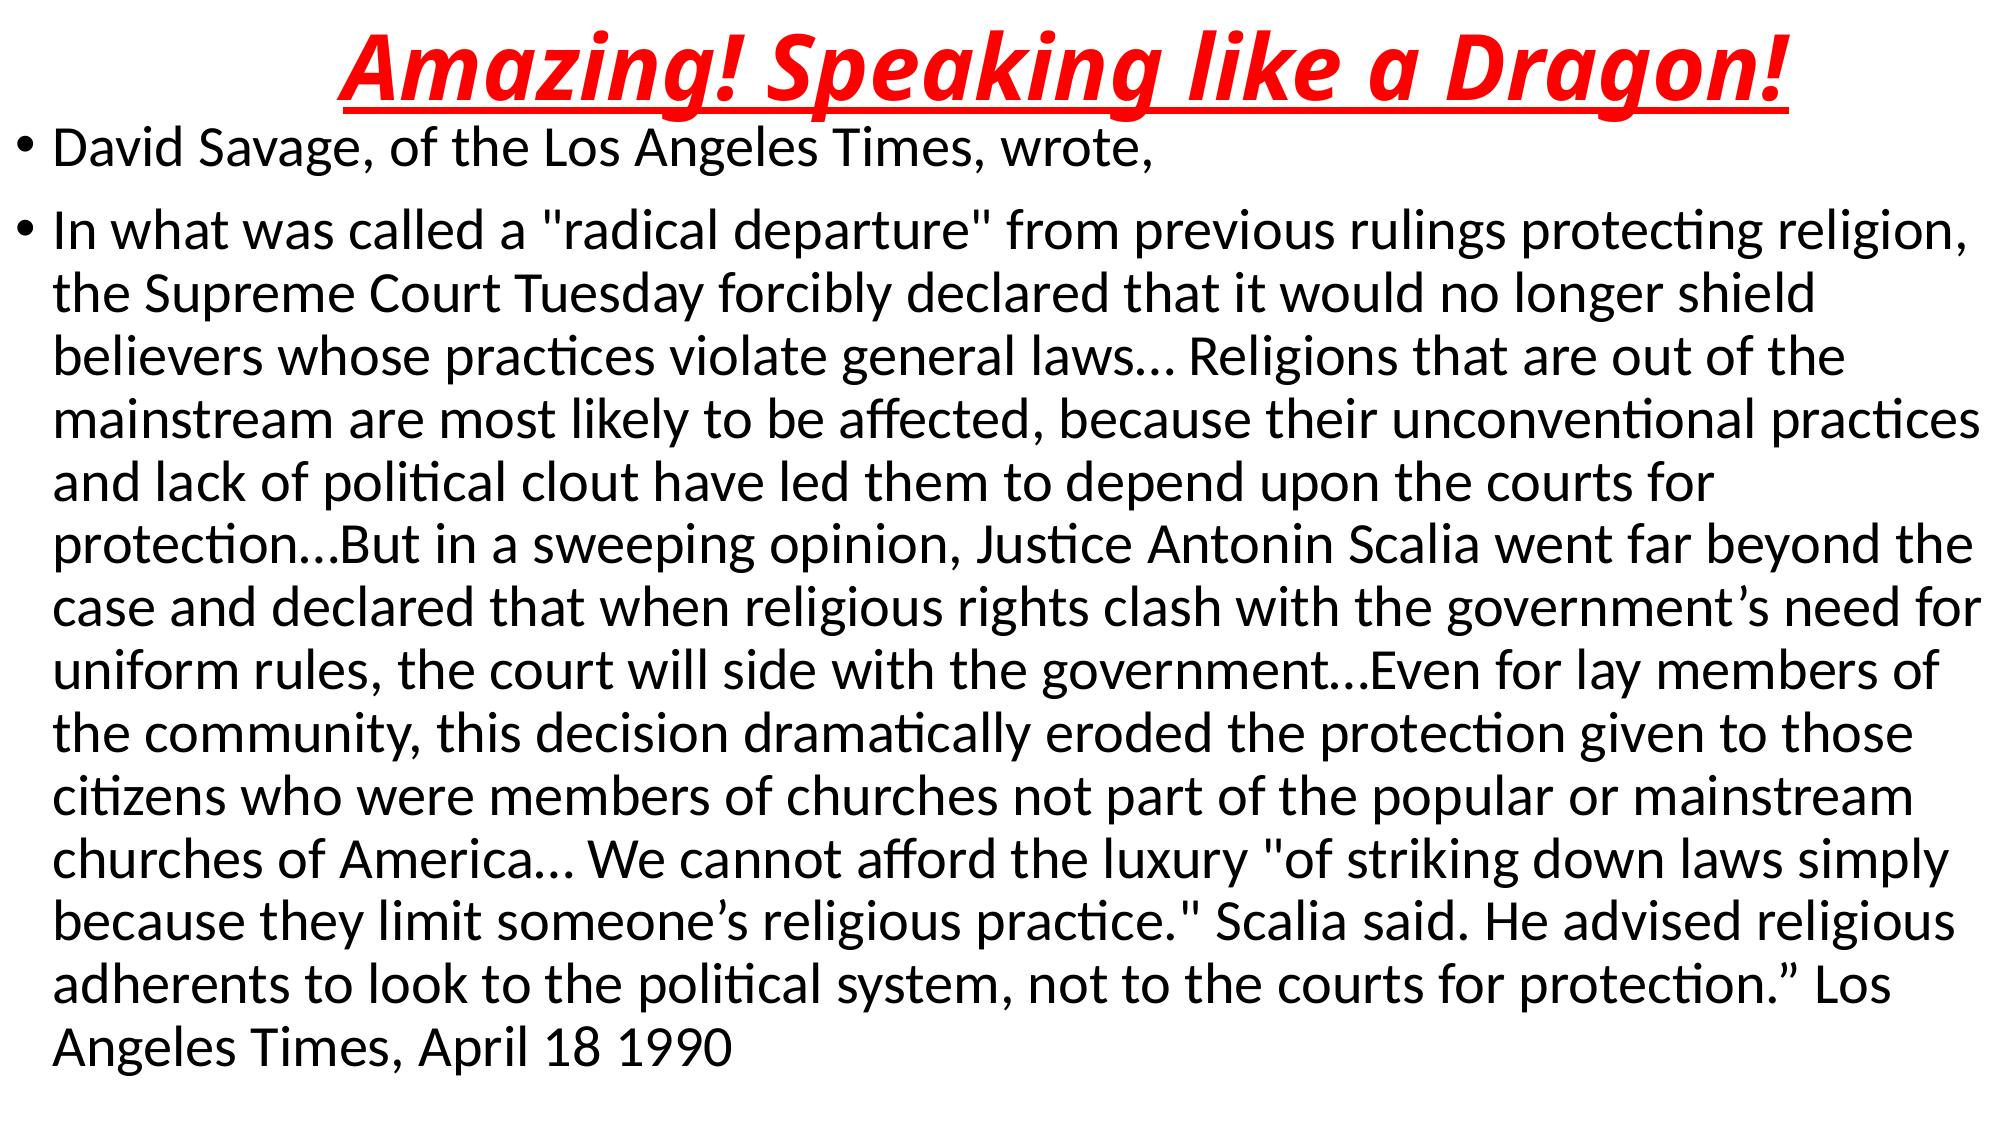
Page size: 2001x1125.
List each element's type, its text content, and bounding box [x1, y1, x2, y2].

list David Savage, of the Los Angeles Times, wrote, In what was called a "radical departure" from previous rulings protecting religion, the Supreme Court Tuesday forcibly declared that it would no longer shield believers whose practices violate general laws… Religions that are out of the mainstream are most likely to be affected, because their unconventional practices and lack of political clout have led them to depend upon the courts for protection…But in a sweeping opinion, Justice Antonin Scalia went far beyond the case and declared that when religious rights clash with the government’s need for uniform rules, the court will side with the government…Even for lay members of the community, this decision dramatically eroded the protection given to those citizens who were members of churches not part of the popular or mainstream churches of America… We cannot afford the luxury "of striking down laws simply because they limit someone’s religious practice." Scalia said. He advised religious adherents to look to the political system, not to the courts for protection.” Los Angeles Times, April 18 1990 [0, 108, 2000, 1125]
title Amazing! Speaking like a Dragon! [137, 0, 1863, 108]
